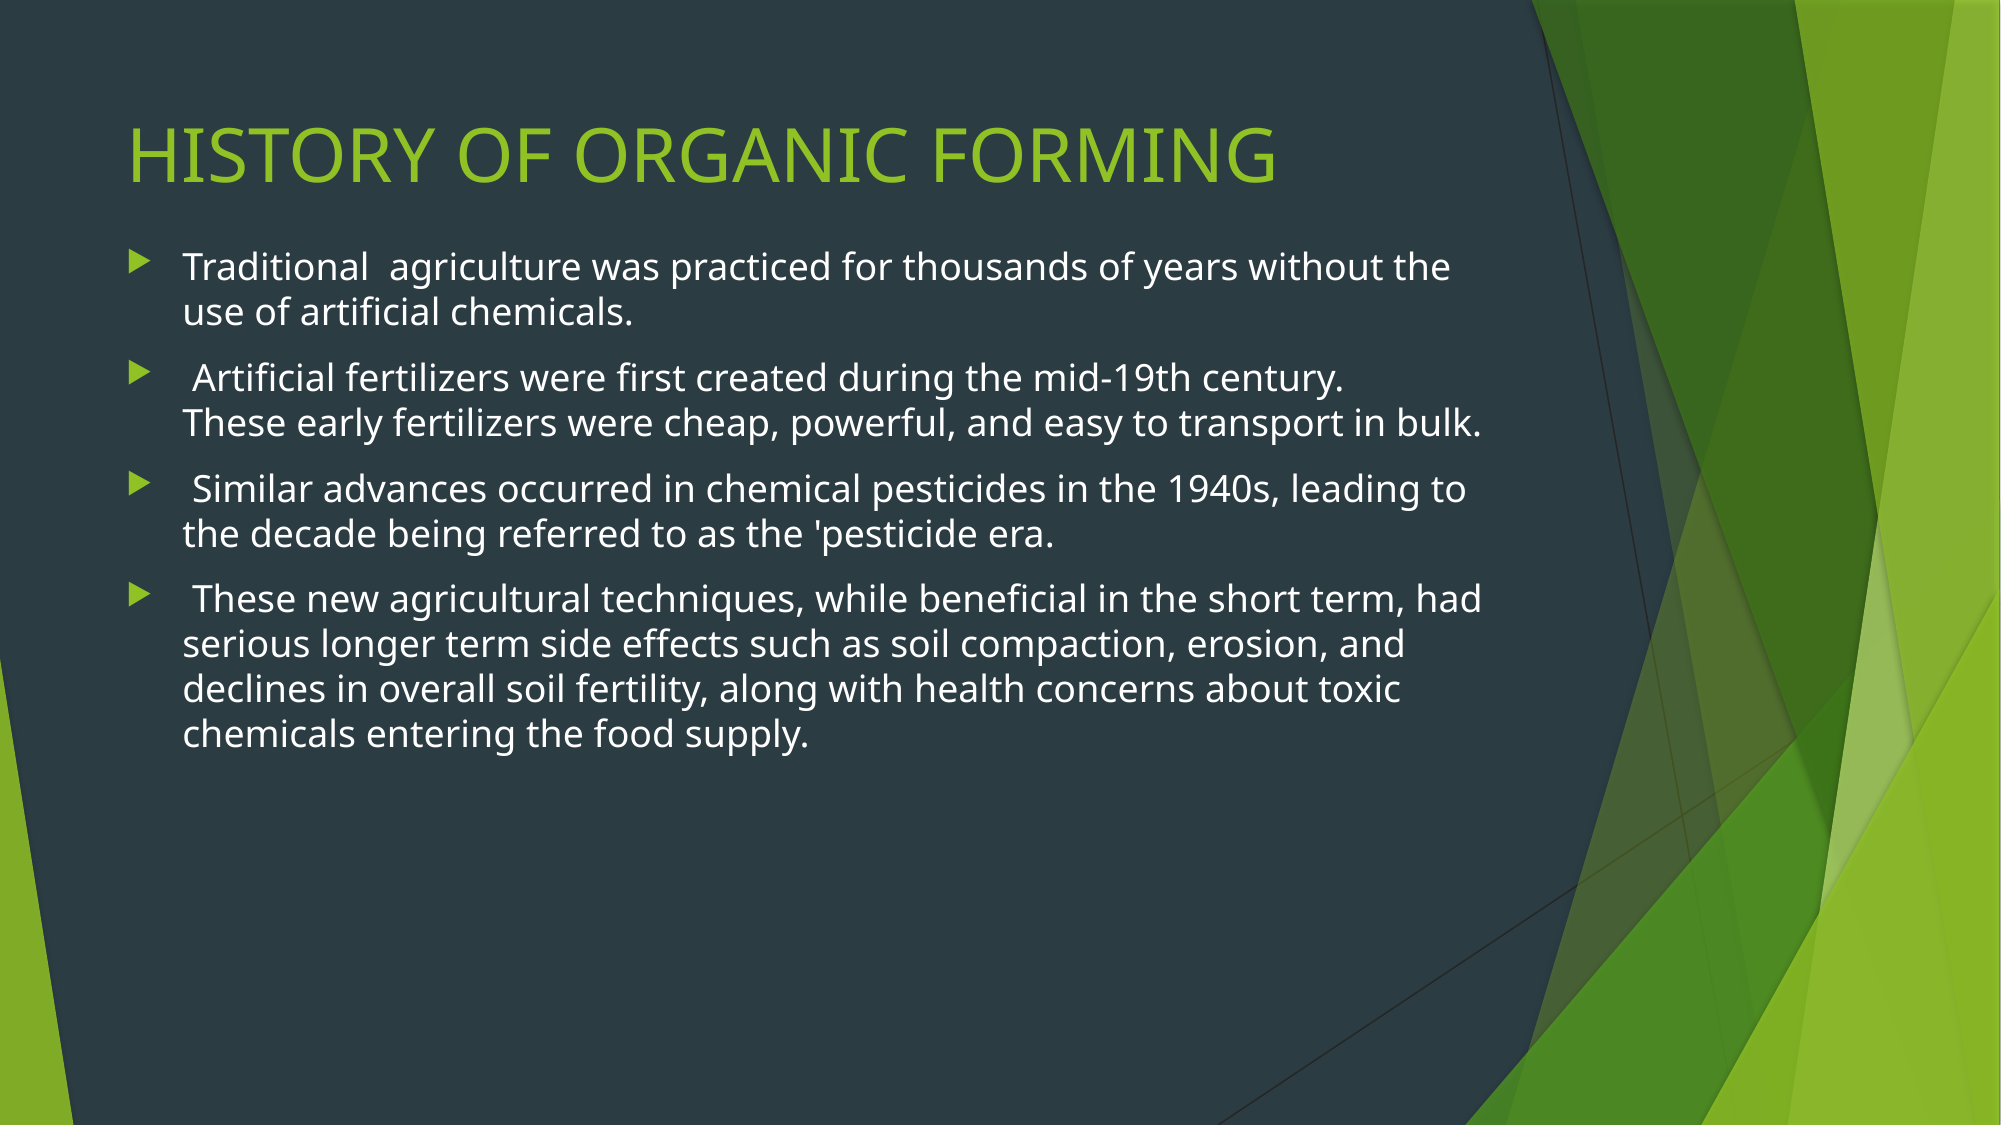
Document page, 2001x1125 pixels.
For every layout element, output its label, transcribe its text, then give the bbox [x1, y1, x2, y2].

list Traditional agriculture was practiced for thousands of years without the use of artificial chemicals. Artificial fertilizers were first created during the mid-19th century. These early fertilizers were cheap, powerful, and easy to transport in bulk. Similar advances occurred in chemical pesticides in the 1940s, leading to the decade being referred to as the 'pesticide era. These new agricultural techniques, while beneficial in the short term, had serious longer term side effects such as soil compaction, erosion, and declines in overall soil fertility, along with health concerns about toxic chemicals entering the food supply. [111, 235, 1522, 991]
title HISTORY OF ORGANIC FORMING [111, 99, 1522, 235]
